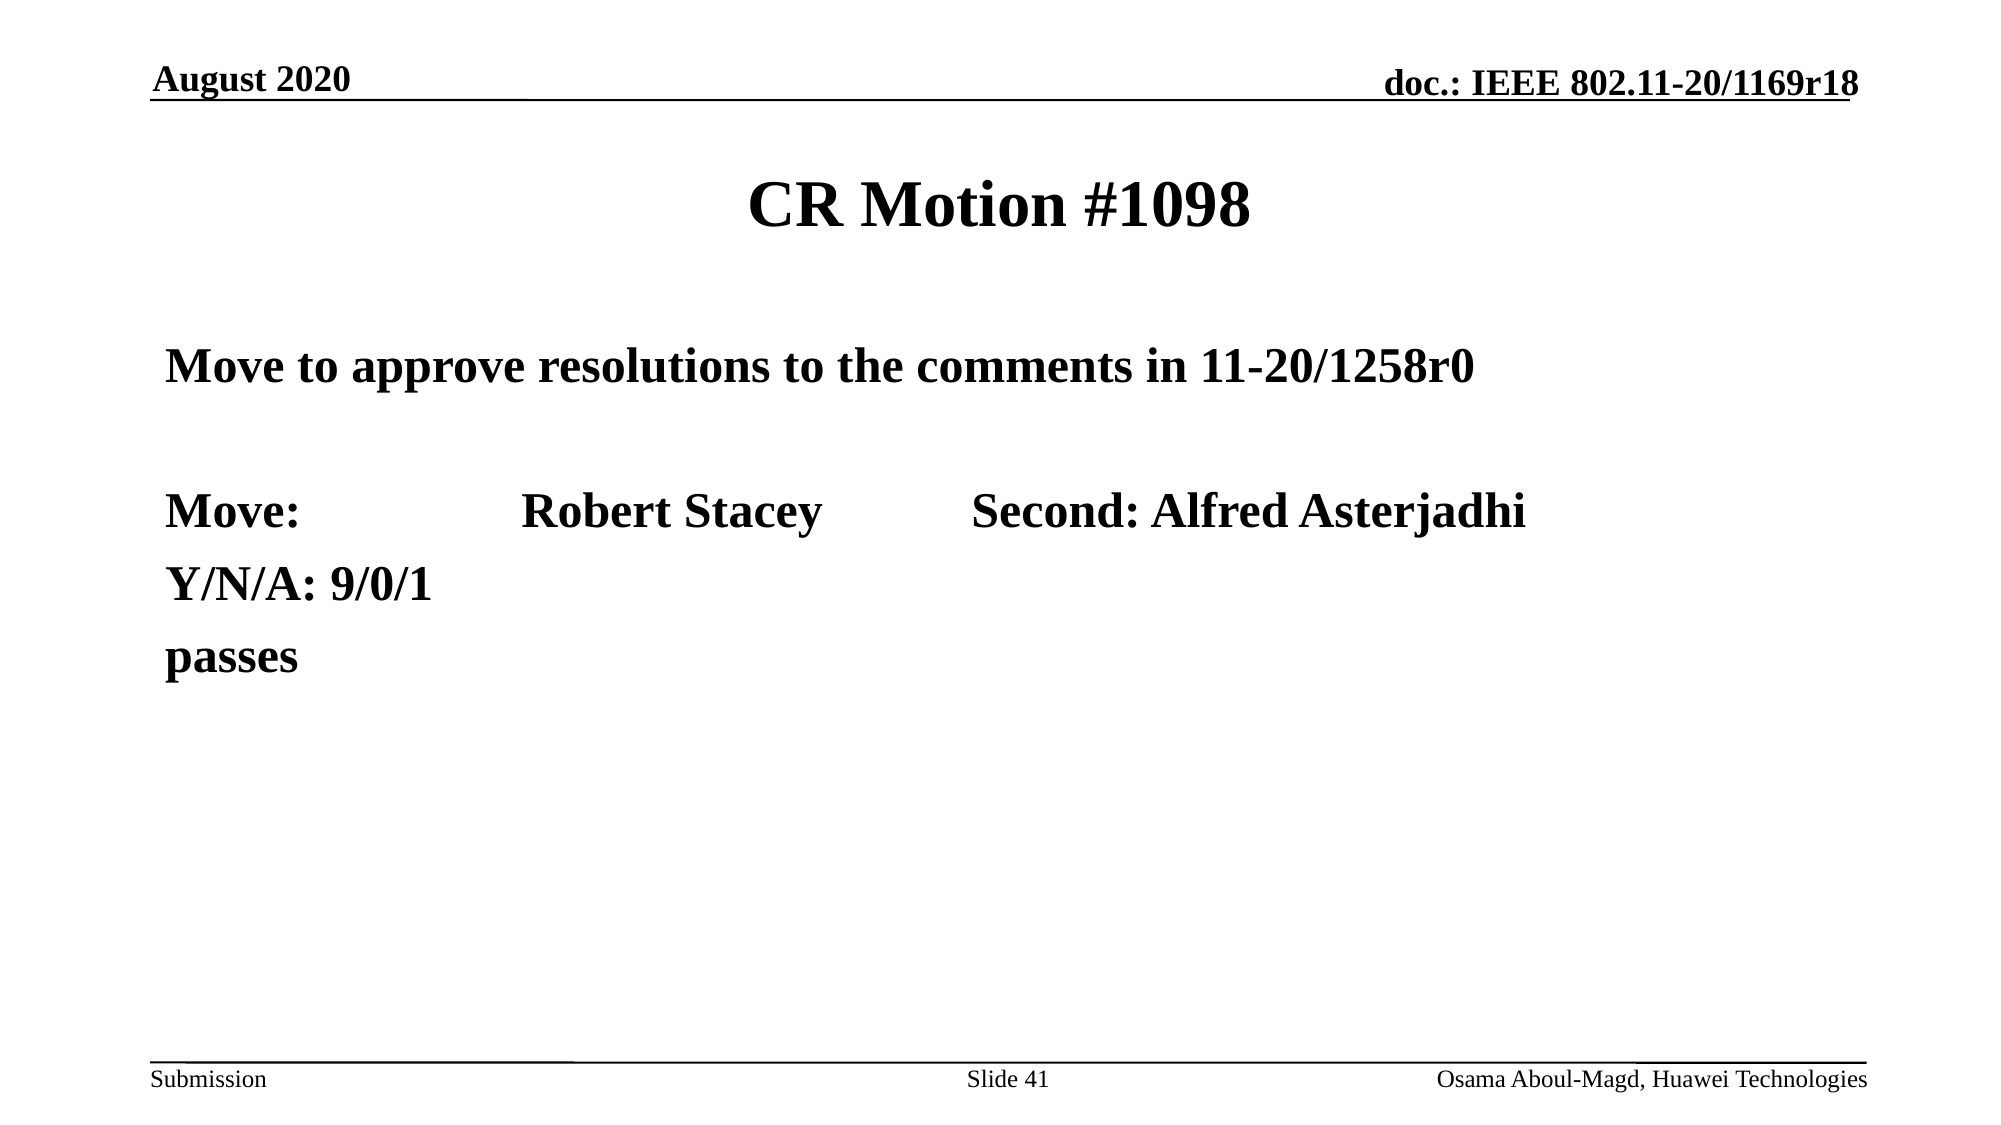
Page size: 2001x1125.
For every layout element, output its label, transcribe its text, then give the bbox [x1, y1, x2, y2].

slide_number Slide 41 [950, 1061, 1067, 1123]
title CR Motion #1098 [149, 112, 1850, 288]
list Move to approve resolutions to the comments in 11-20/1258r0 Move: Robert Stacey Second: Alfred Asterjadhi Y/N/A: 9/0/1 passes [149, 324, 1850, 1000]
footer Osama Aboul-Magd, Huawei Technologies [1171, 1061, 1869, 1093]
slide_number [152, 54, 563, 100]
